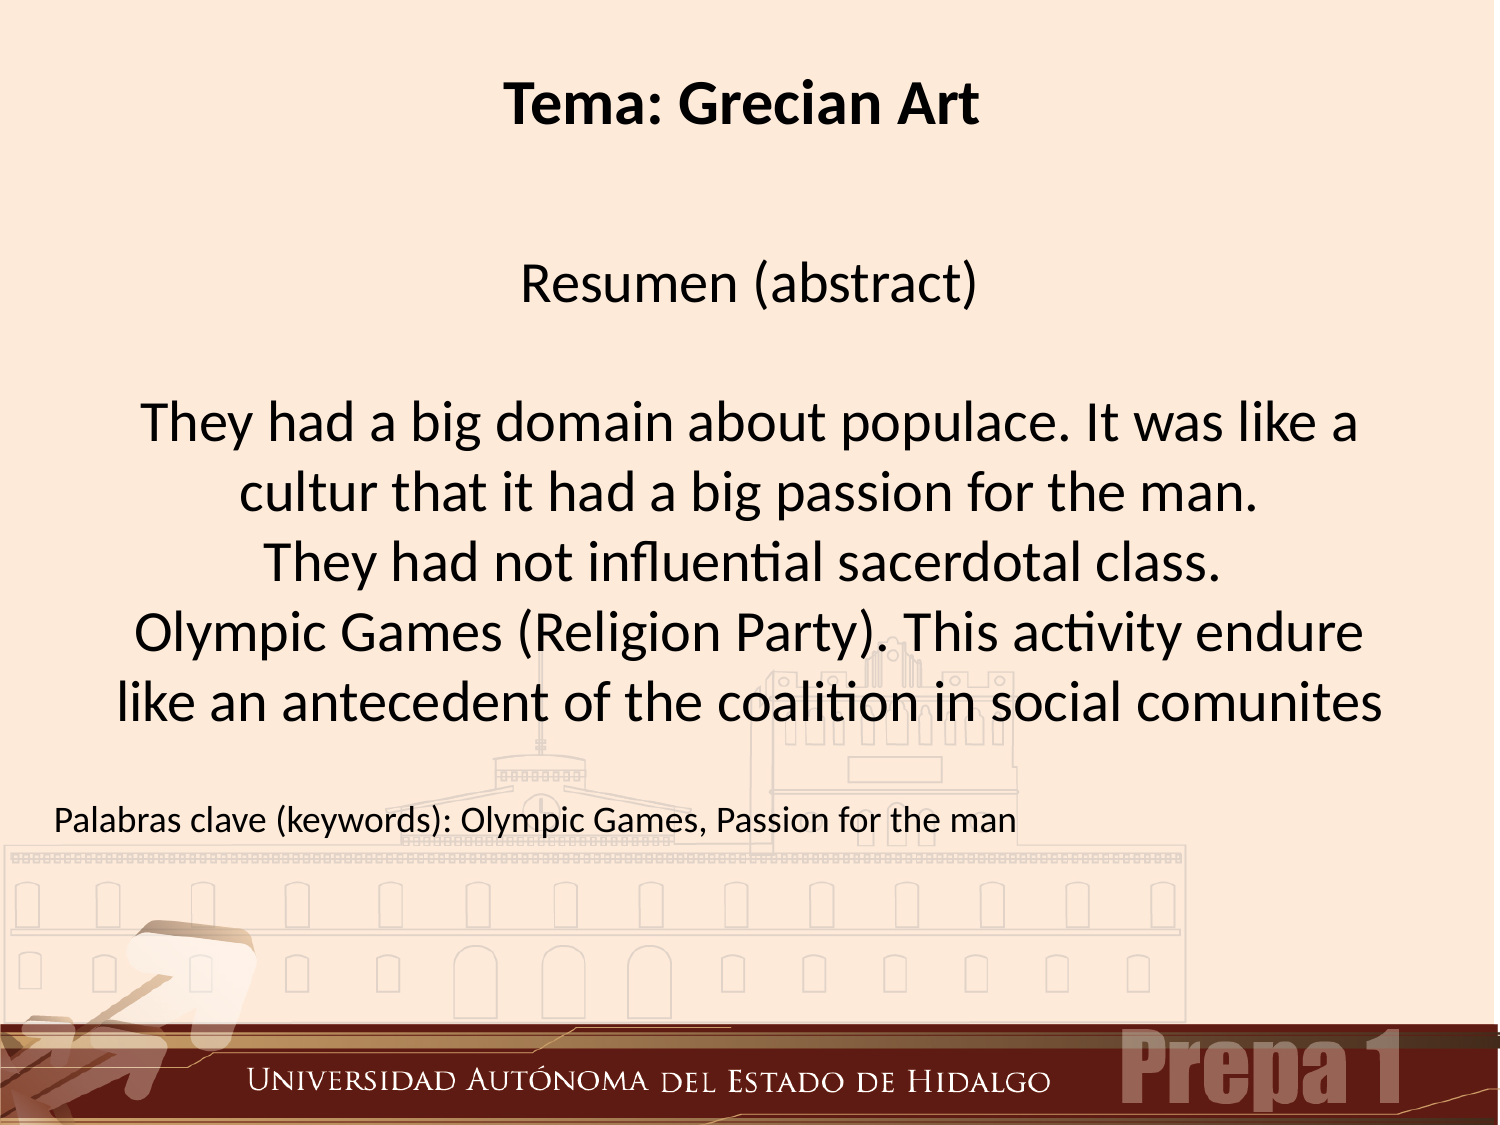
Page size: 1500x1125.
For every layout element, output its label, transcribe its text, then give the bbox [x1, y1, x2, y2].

picture [0, 0, 1500, 1125]
text_box Palabras clave (keywords): Olympic Games, Passion for the man [39, 787, 1470, 848]
title Resumen (abstract) They had a big domain about populace. It was like a cultur that it had a big passion for the man. They had not influential sacerdotal class. Olympic Games (Religion Party). This activity endure like an antecedent of the coalition in social comunites [75, 205, 1425, 772]
text_box Tema: Grecian Art [74, 52, 1425, 145]
